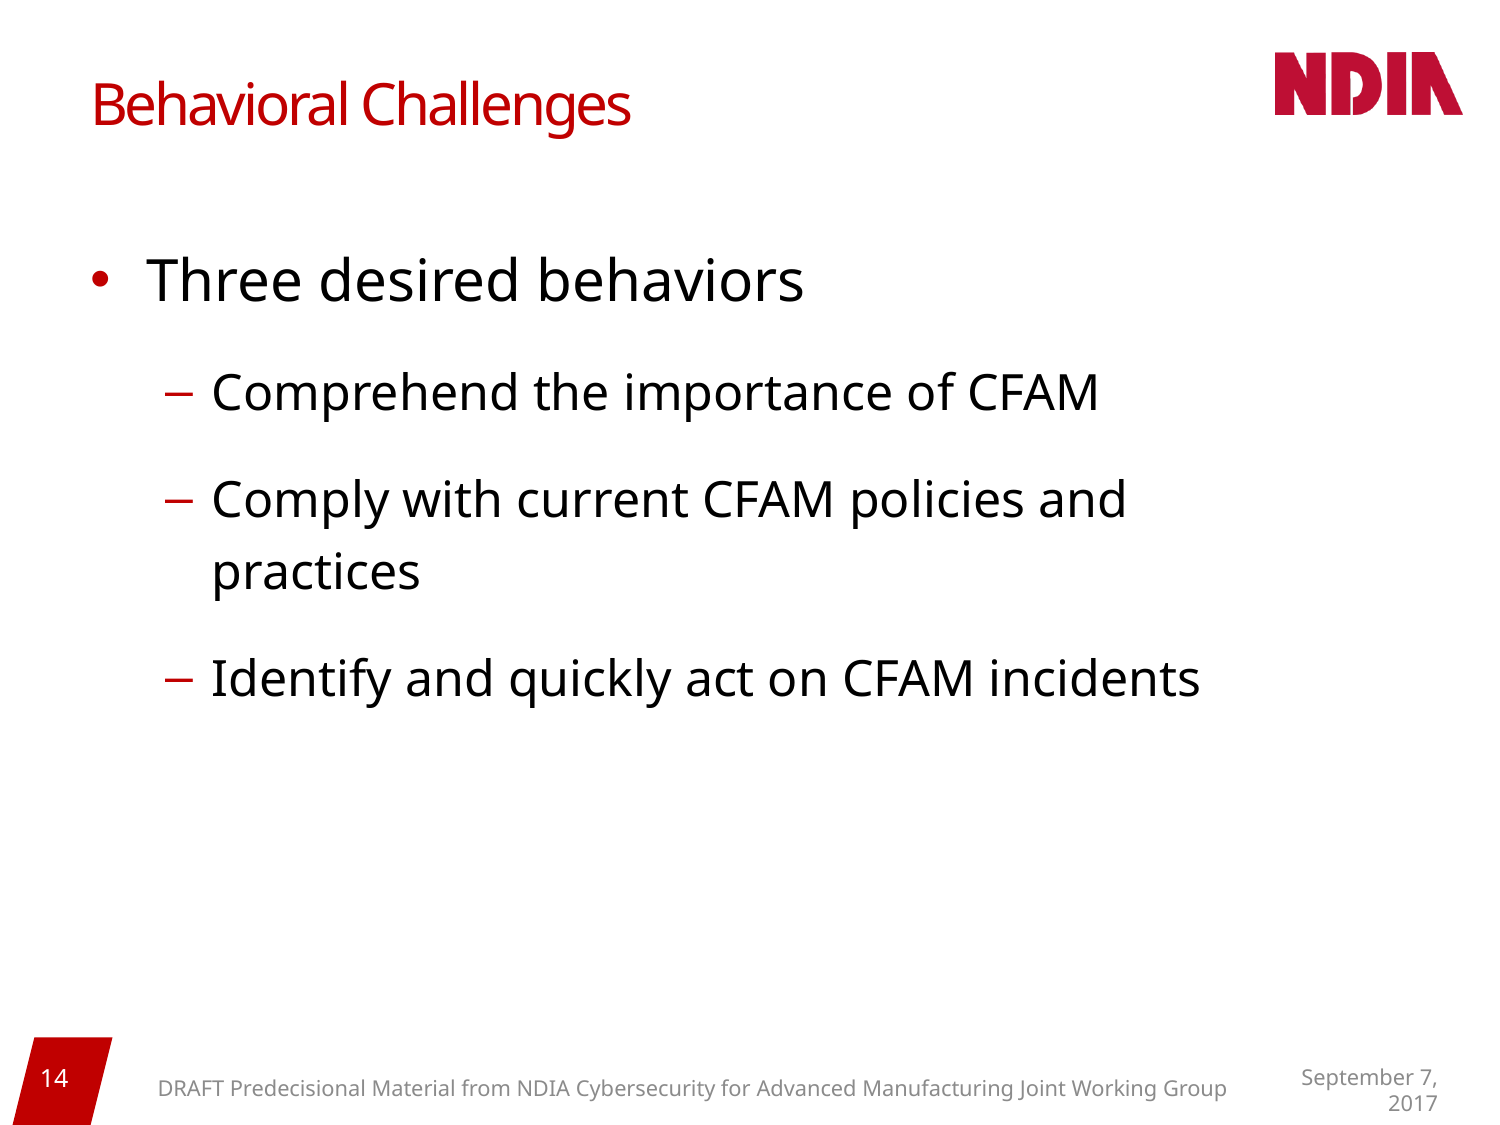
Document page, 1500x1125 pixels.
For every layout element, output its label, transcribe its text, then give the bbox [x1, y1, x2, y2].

picture [1397, 52, 1463, 115]
title Behavioral Challenges [75, 29, 1397, 174]
slide_number 14 [24, 1050, 113, 1110]
list Three desired behaviors Comprehend the importance of CFAM Comply with current CFAM policies and practices Identify and quickly act on CFAM incidents [75, 222, 1358, 832]
footer DRAFT Predecisional Material from NDIA Cybersecurity for Advanced Manufacturing Joint Working Group [124, 1059, 1263, 1120]
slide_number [1263, 1059, 1454, 1120]
